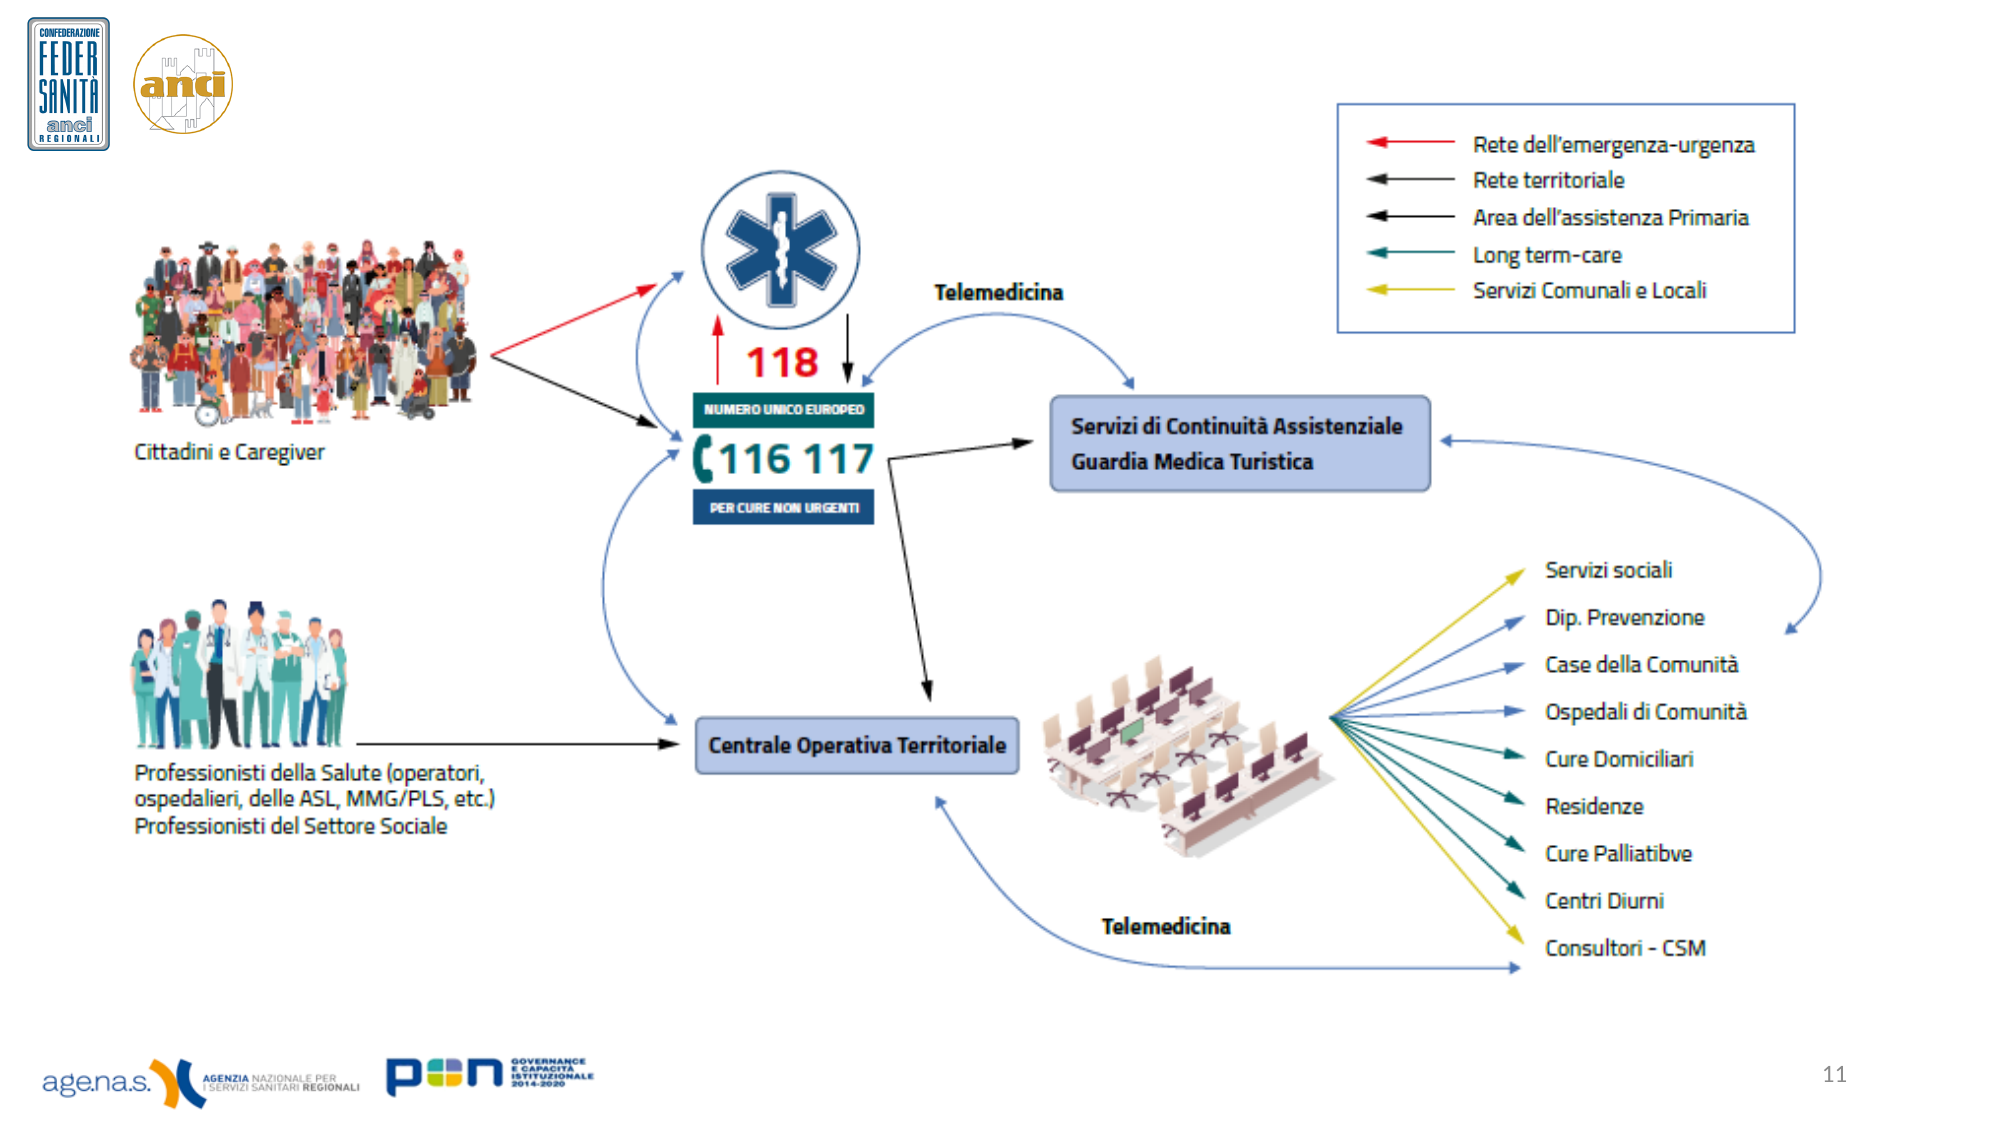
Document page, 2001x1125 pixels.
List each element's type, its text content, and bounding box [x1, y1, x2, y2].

slide_number 11 [1412, 1043, 1863, 1103]
picture [20, 15, 1863, 1043]
picture [0, 1056, 609, 1115]
